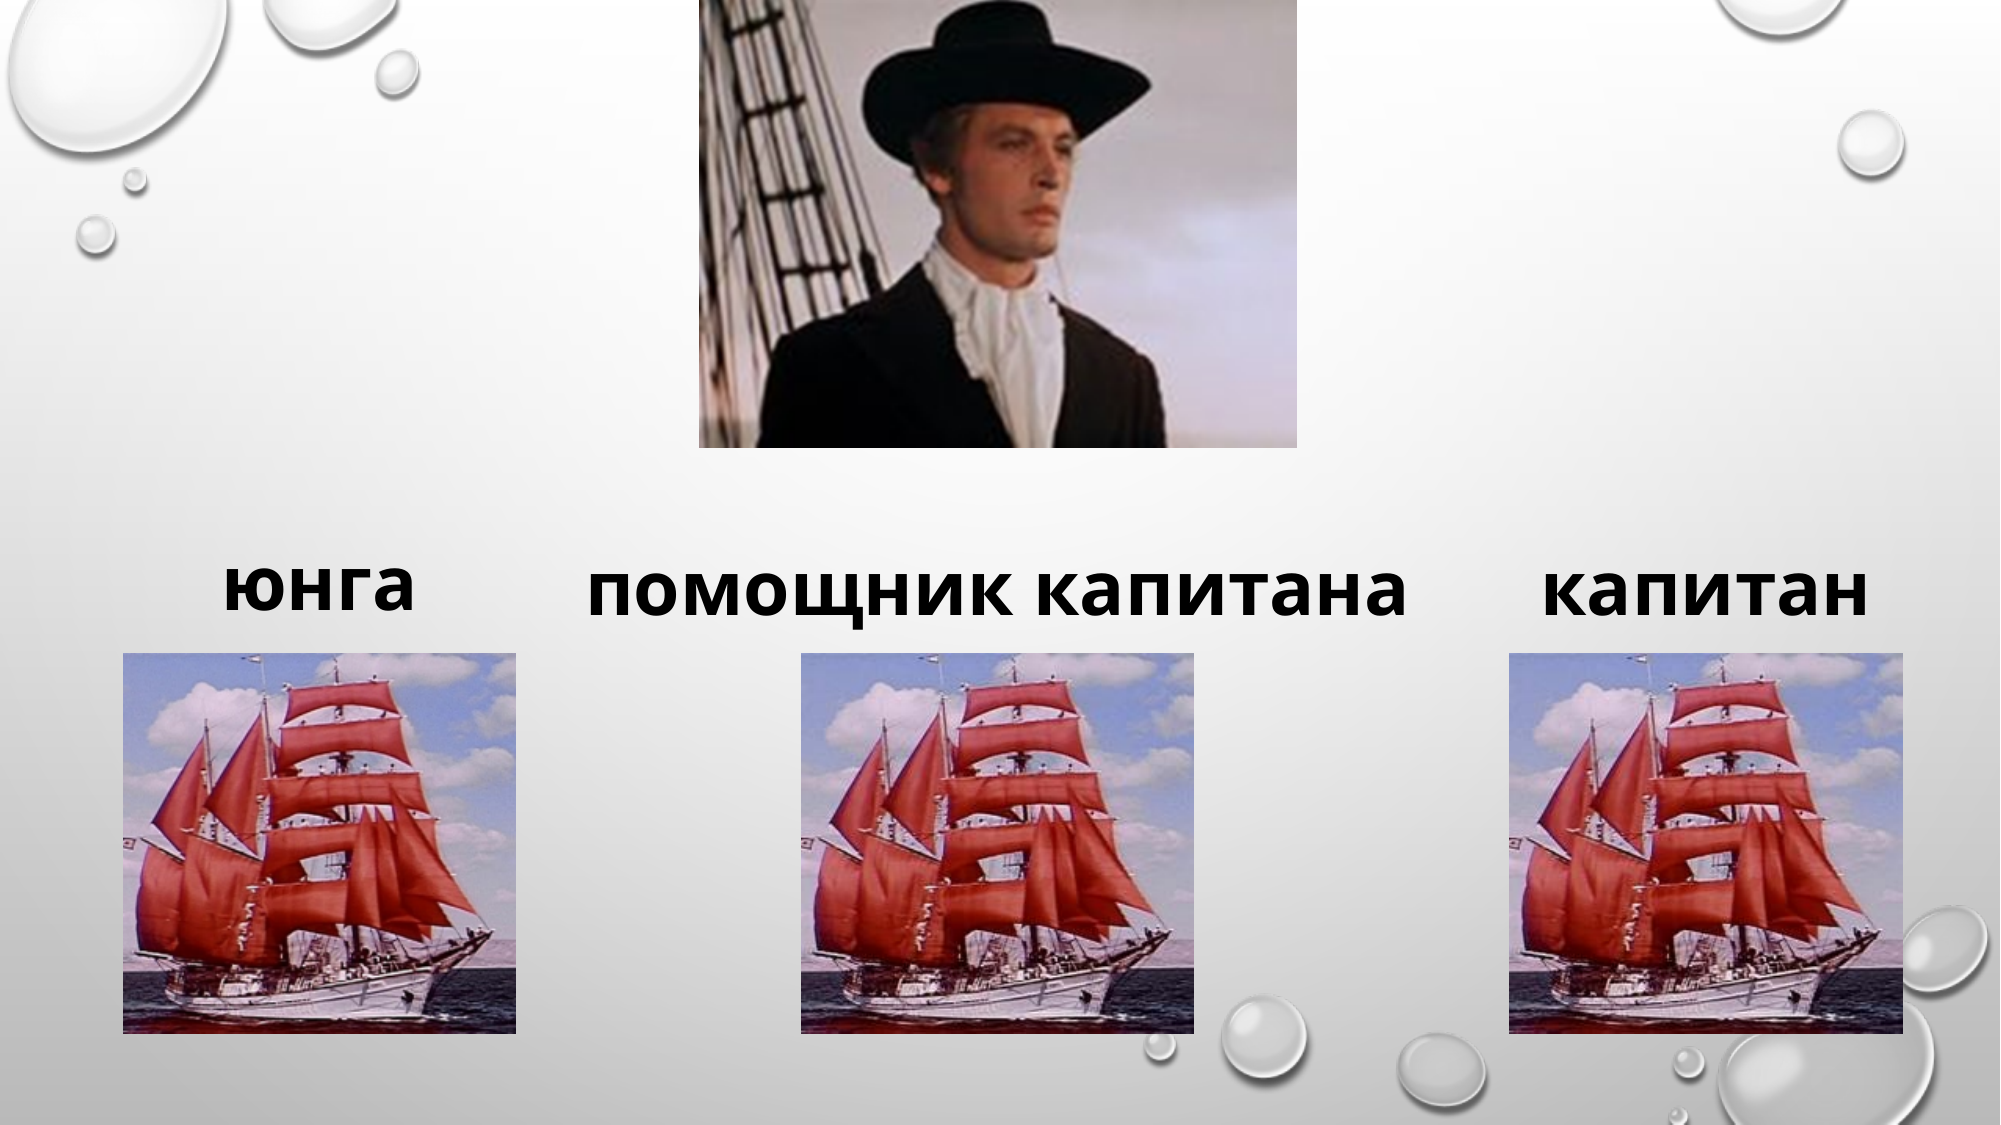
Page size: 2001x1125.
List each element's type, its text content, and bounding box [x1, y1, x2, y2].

text_box капитан [1525, 532, 1887, 638]
text_box юнга [206, 528, 433, 634]
picture [0, 0, 2000, 1125]
text_box помощник капитана [570, 532, 1426, 638]
